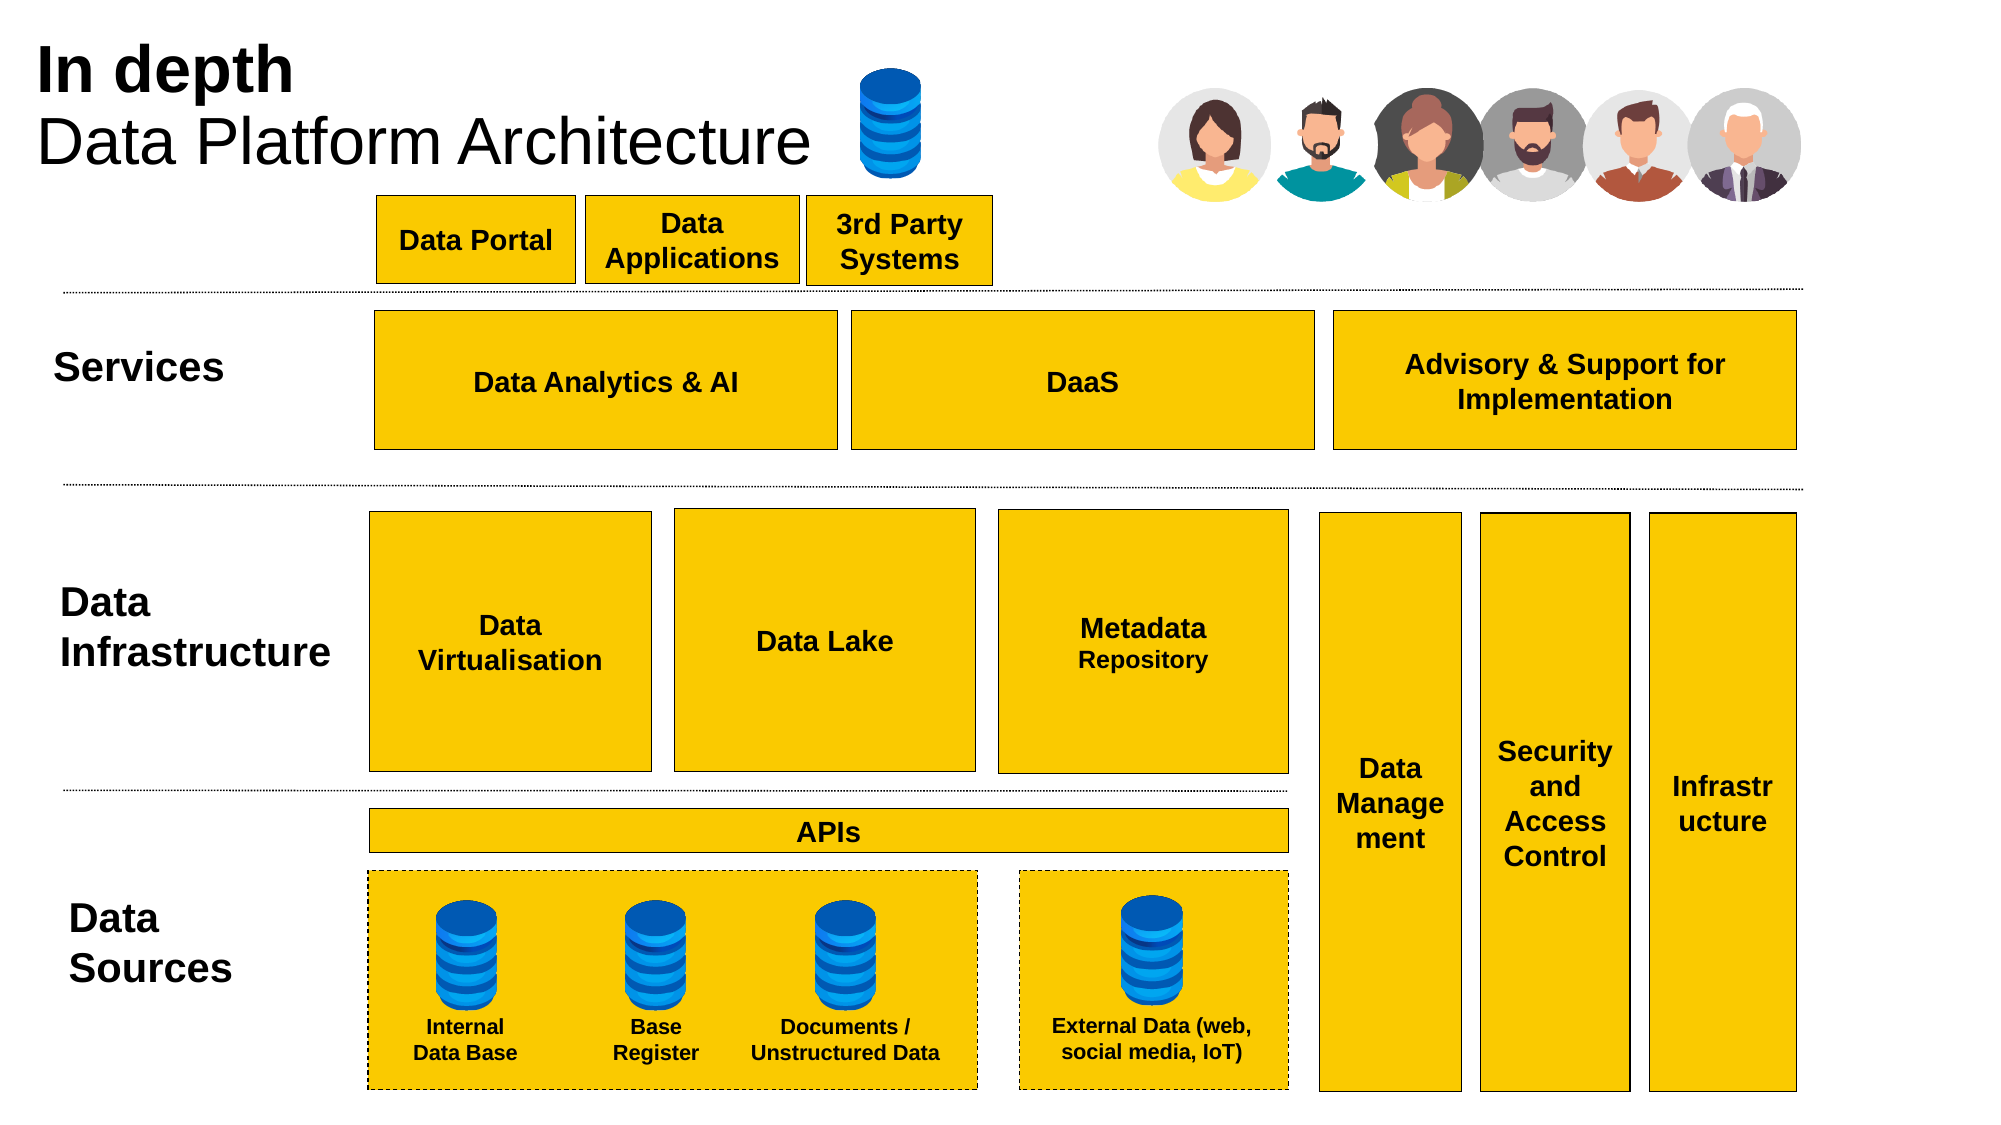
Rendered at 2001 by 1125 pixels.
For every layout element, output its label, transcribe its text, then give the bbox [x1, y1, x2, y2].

picture [860, 68, 921, 179]
text_box External Data (web, social media, IoT) [1009, 1004, 1295, 1072]
text_box Data Management [1319, 512, 1462, 1092]
text_box Internal Data Base [395, 1005, 536, 1073]
text_box In depth Data Platform Architecture [16, 0, 838, 216]
picture [436, 900, 497, 1011]
text_box Data Sources [53, 883, 249, 999]
text_box Data Analytics & AI [374, 310, 838, 450]
text_box Metadata Repository [998, 509, 1289, 774]
picture [1121, 895, 1183, 1006]
picture [625, 900, 686, 1011]
text_box Advisory & Support for Implementation [1333, 310, 1797, 450]
text_box Data Infrastructure [45, 567, 356, 683]
text_box APIs [369, 808, 1289, 853]
text_box DaaS [851, 310, 1315, 450]
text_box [63, 289, 1804, 293]
text_box Security and Access Control [1480, 512, 1631, 1092]
text_box [367, 870, 978, 1090]
text_box Documents / Unstructured Data [732, 1005, 959, 1073]
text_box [63, 484, 1804, 490]
text_box Data Applications [585, 195, 800, 284]
text_box Services [38, 332, 240, 398]
text_box Base Register [585, 1005, 727, 1073]
text_box Data Lake [674, 508, 976, 772]
text_box Data Portal [376, 195, 576, 284]
picture [815, 900, 876, 1011]
picture [1158, 88, 1801, 202]
text_box Data Virtualisation [369, 511, 652, 772]
text_box [1019, 1072, 1289, 1090]
text_box Infrastructure [1649, 512, 1797, 1092]
text_box [1019, 870, 1289, 1004]
text_box 3rd Party Systems [806, 195, 993, 286]
